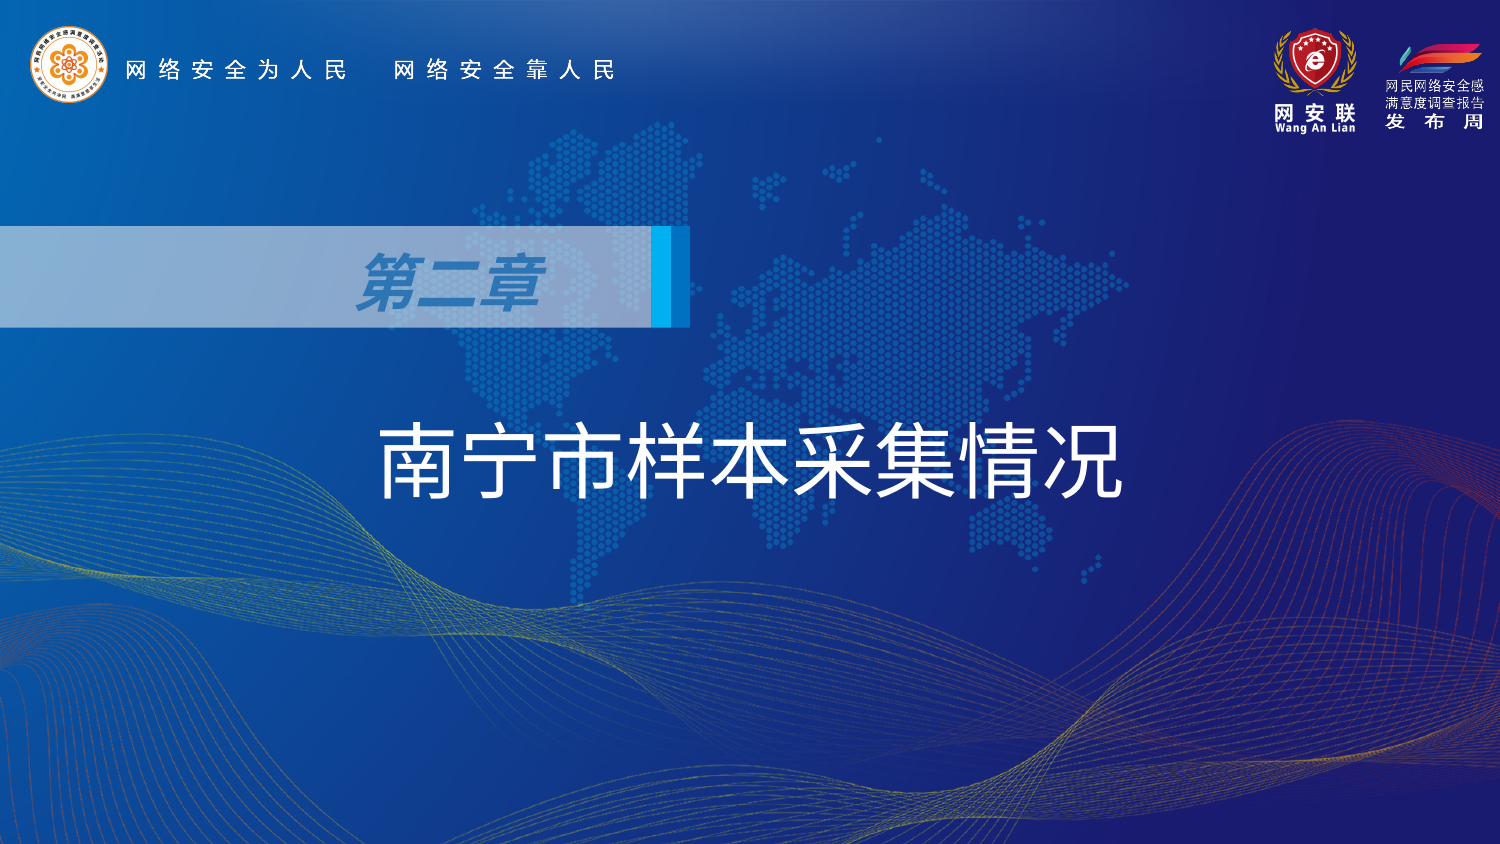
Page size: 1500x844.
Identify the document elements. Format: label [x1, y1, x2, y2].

text_box [651, 225, 672, 236]
text_box [134, 236, 1366, 518]
text_box [0, 225, 651, 329]
picture [0, 0, 1500, 844]
text_box [672, 225, 691, 236]
